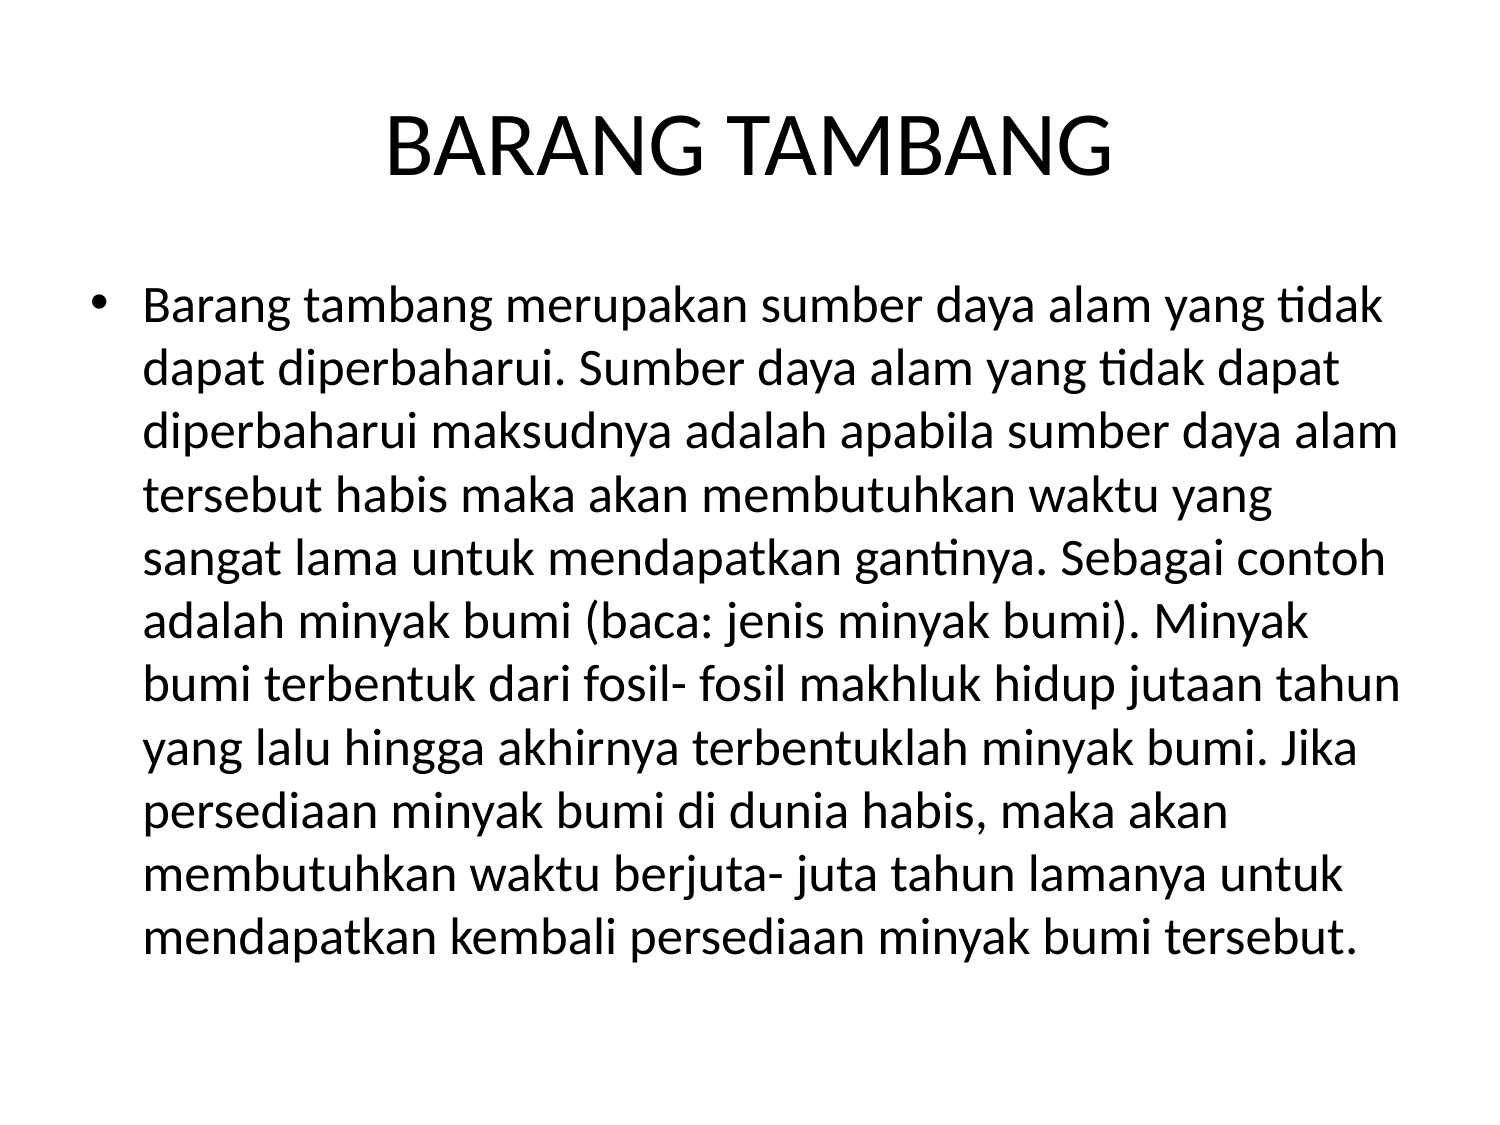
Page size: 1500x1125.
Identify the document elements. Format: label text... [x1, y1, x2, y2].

list Barang tambang merupakan sumber daya alam yang tidak dapat diperbaharui. Sumber daya alam yang tidak dapat diperbaharui maksudnya adalah apabila sumber daya alam tersebut habis maka akan membutuhkan waktu yang sangat lama untuk mendapatkan gantinya. Sebagai contoh adalah minyak bumi (baca: jenis minyak bumi). Minyak bumi terbentuk dari fosil- fosil makhluk hidup jutaan tahun yang lalu hingga akhirnya terbentuklah minyak bumi. Jika persediaan minyak bumi di dunia habis, maka akan membutuhkan waktu berjuta- juta tahun lamanya untuk mendapatkan kembali persediaan minyak bumi tersebut. [75, 262, 1425, 1005]
title BARANG TAMBANG [75, 45, 1425, 233]
